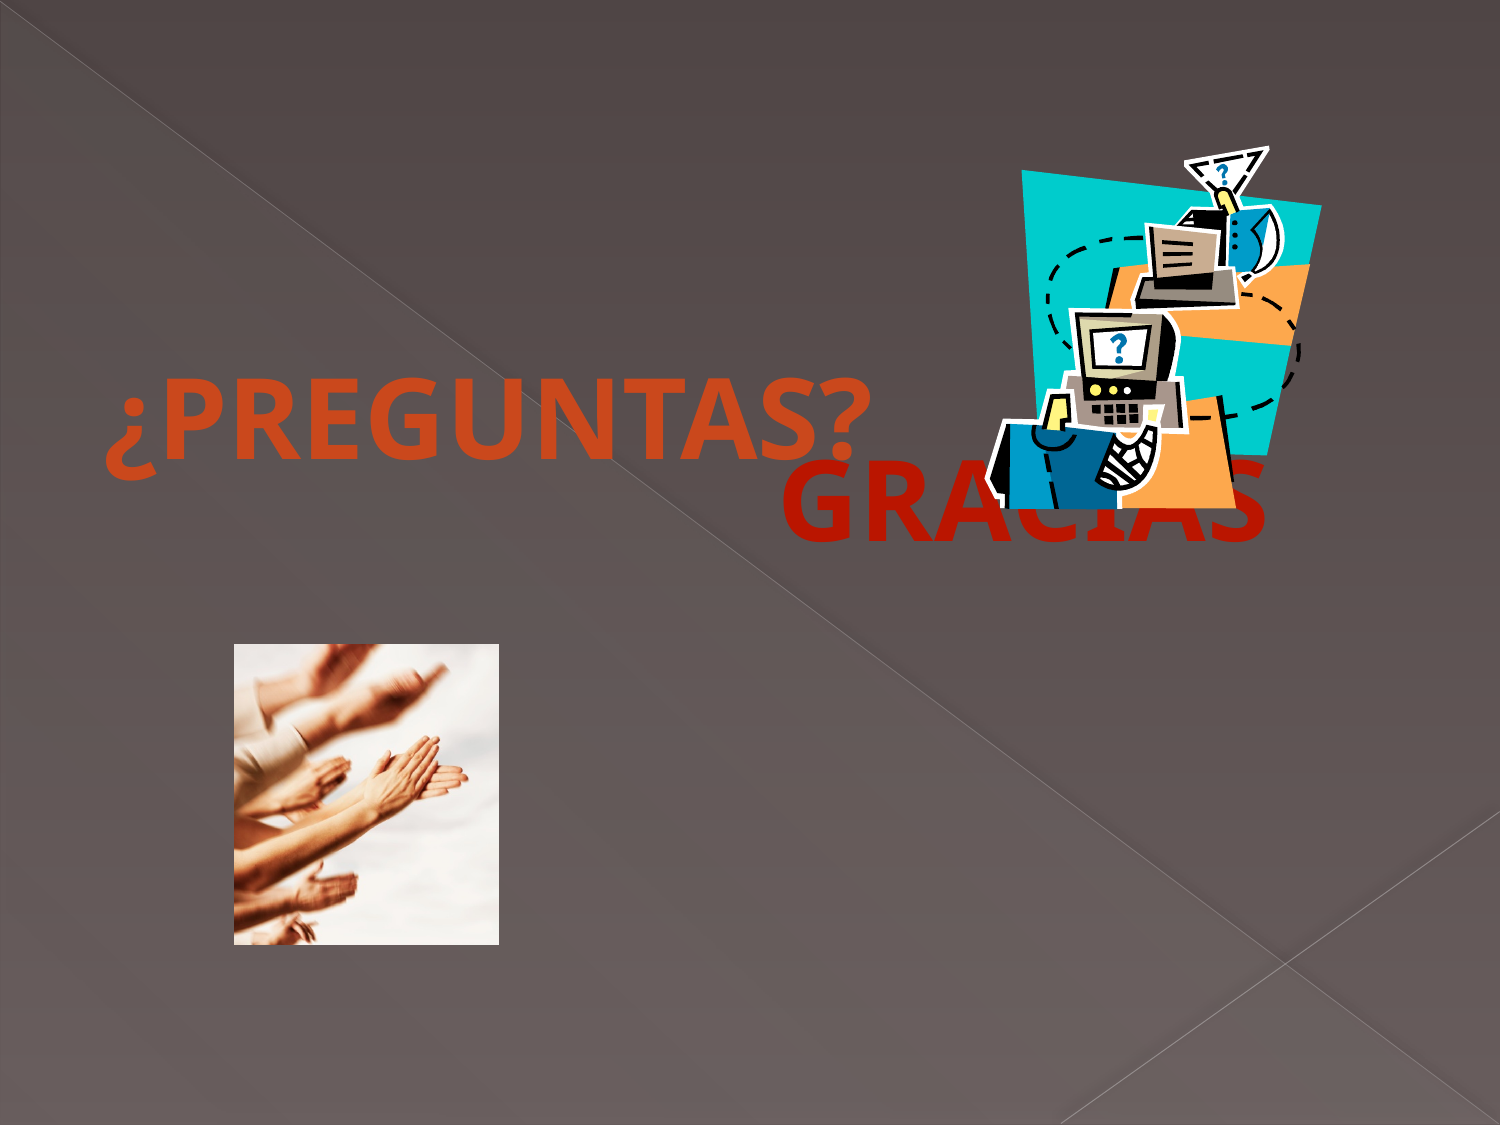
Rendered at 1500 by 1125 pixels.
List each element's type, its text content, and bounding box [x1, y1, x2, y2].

text_box ¿PREGUNTAS? [88, 339, 889, 490]
picture [234, 644, 499, 945]
picture [984, 140, 1327, 515]
text_box GRACIAS [761, 421, 1285, 572]
